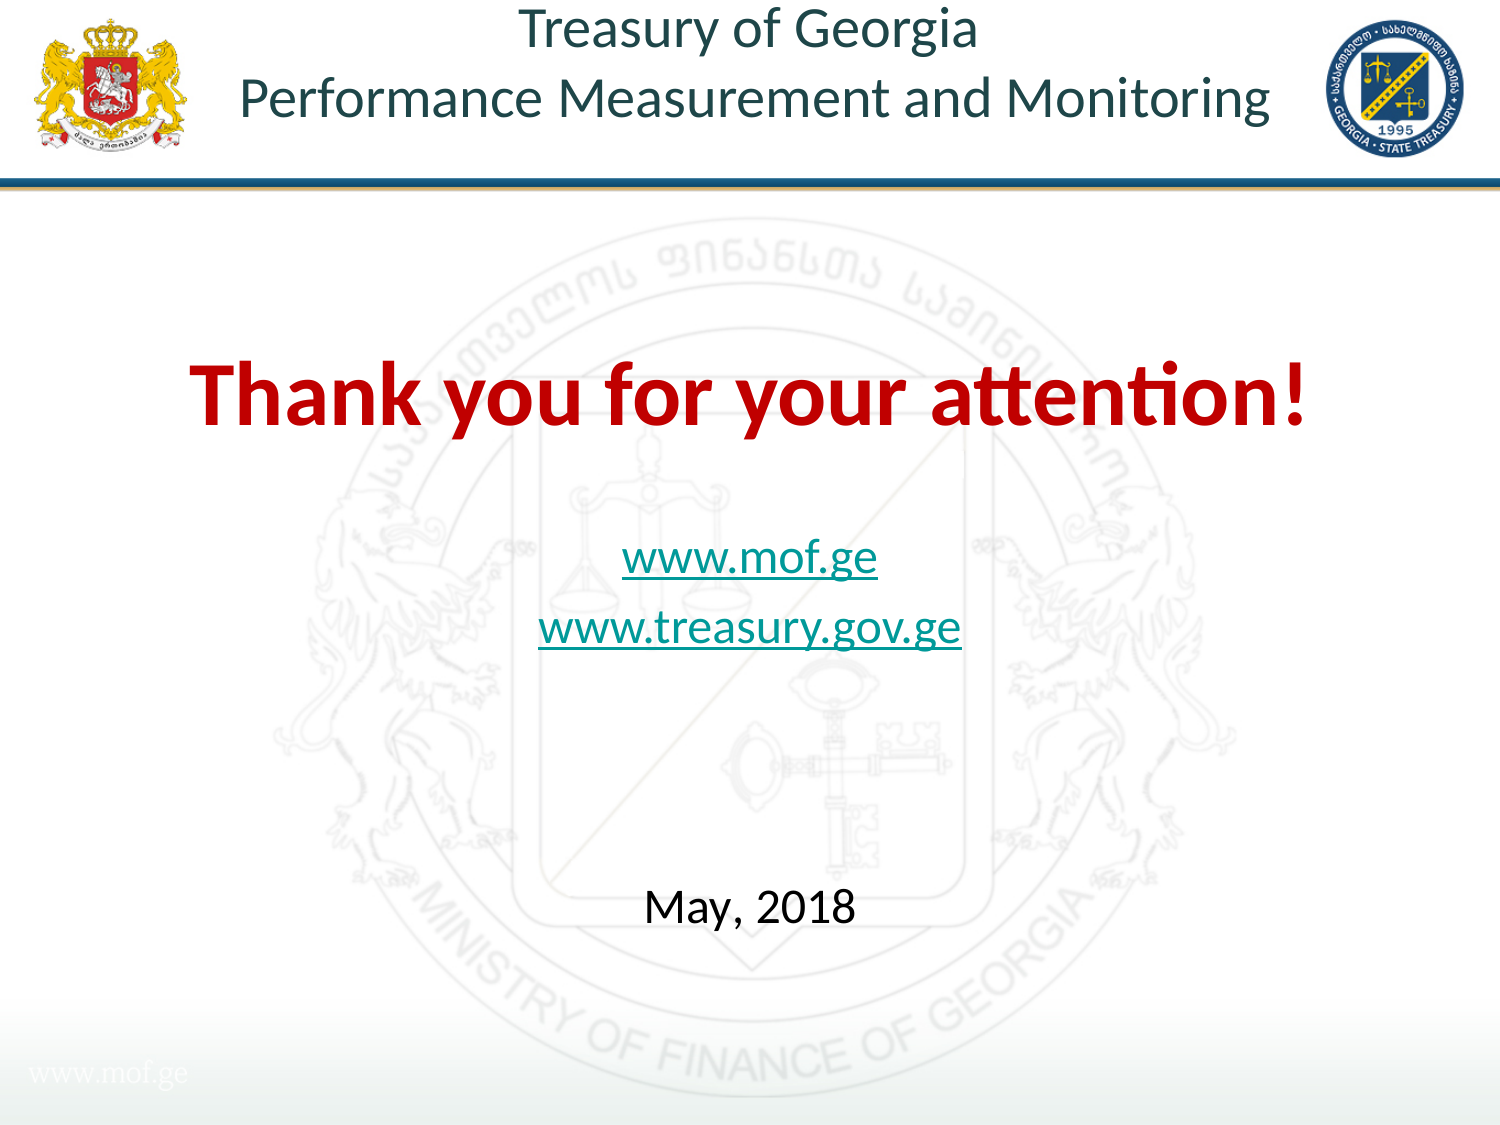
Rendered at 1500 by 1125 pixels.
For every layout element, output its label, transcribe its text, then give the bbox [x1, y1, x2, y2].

list Thank you for your attention! www.mof.ge www.treasury.gov.ge May, 2018 [74, 174, 1426, 1001]
title Treasury of Georgia Performance Measurement and Monitoring [210, 12, 1302, 177]
picture [0, 0, 1500, 1125]
